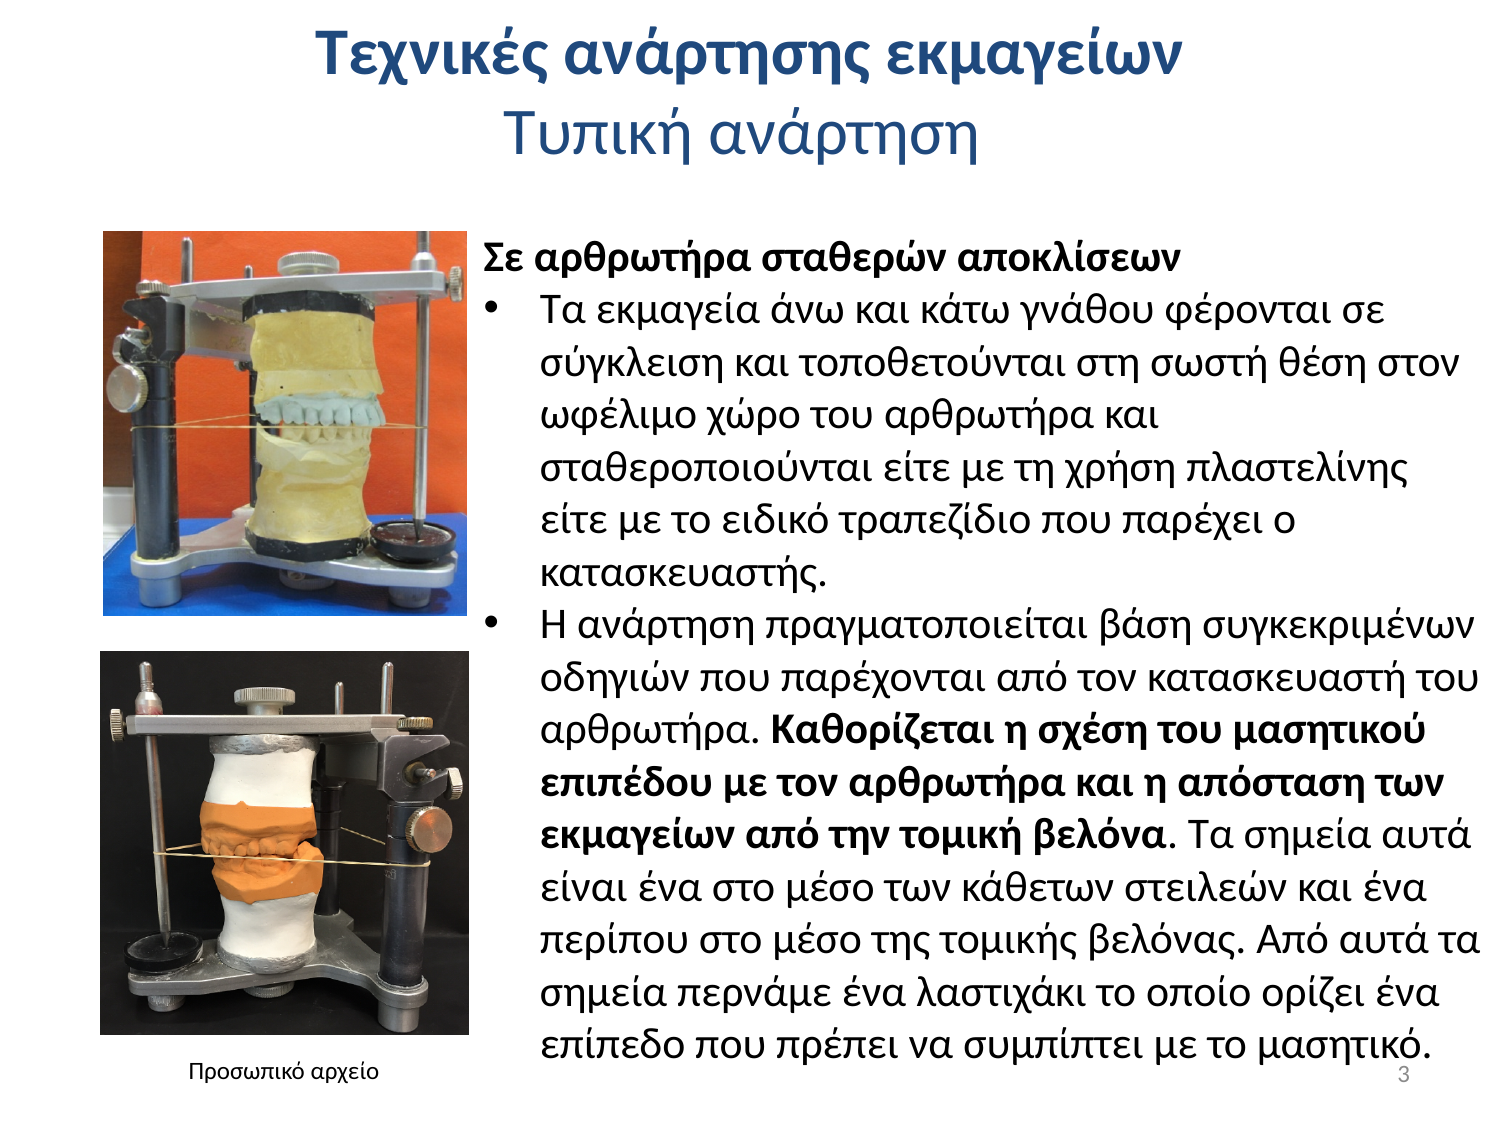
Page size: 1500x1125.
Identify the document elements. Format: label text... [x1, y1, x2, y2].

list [103, 231, 467, 616]
slide_number 3 [1074, 1042, 1425, 1103]
list Σε αρθρωτήρα σταθερών αποκλίσεων Τα εκμαγεία άνω και κάτω γνάθου φέρονται σε σύγκλειση και τοποθετούνται στη σωστή θέση στον ωφέλιμο χώρο του αρθρωτήρα και σταθεροποιούνται είτε με τη χρήση πλαστελίνης είτε με το ειδικό τραπεζίδιο που παρέχει ο κατασκευαστής. Η ανάρτηση πραγματοποιείται βάση συγκεκριμένων οδηγιών που παρέχονται από τον κατασκευαστή του αρθρωτήρα. Καθορίζεται η σχέση του μασητικού επιπέδου με τον αρθρωτήρα και η απόσταση των εκμαγείων από την τομική βελόνα. Τα σημεία αυτά είναι ένα στο μέσο των κάθετων στειλεών και ένα περίπου στο μέσο της τομικής βελόνας. Από αυτά τα σημεία περνάμε ένα λαστιχάκι το οποίο ορίζει ένα επίπεδο που πρέπει να συμπίπτει με το μασητικό. [468, 219, 1500, 1125]
title Τεχνικές ανάρτησης εκμαγείων Τυπική ανάρτηση [75, 0, 1425, 188]
picture [100, 650, 469, 1036]
text_box Προσωπικό αρχείο [173, 1046, 395, 1092]
